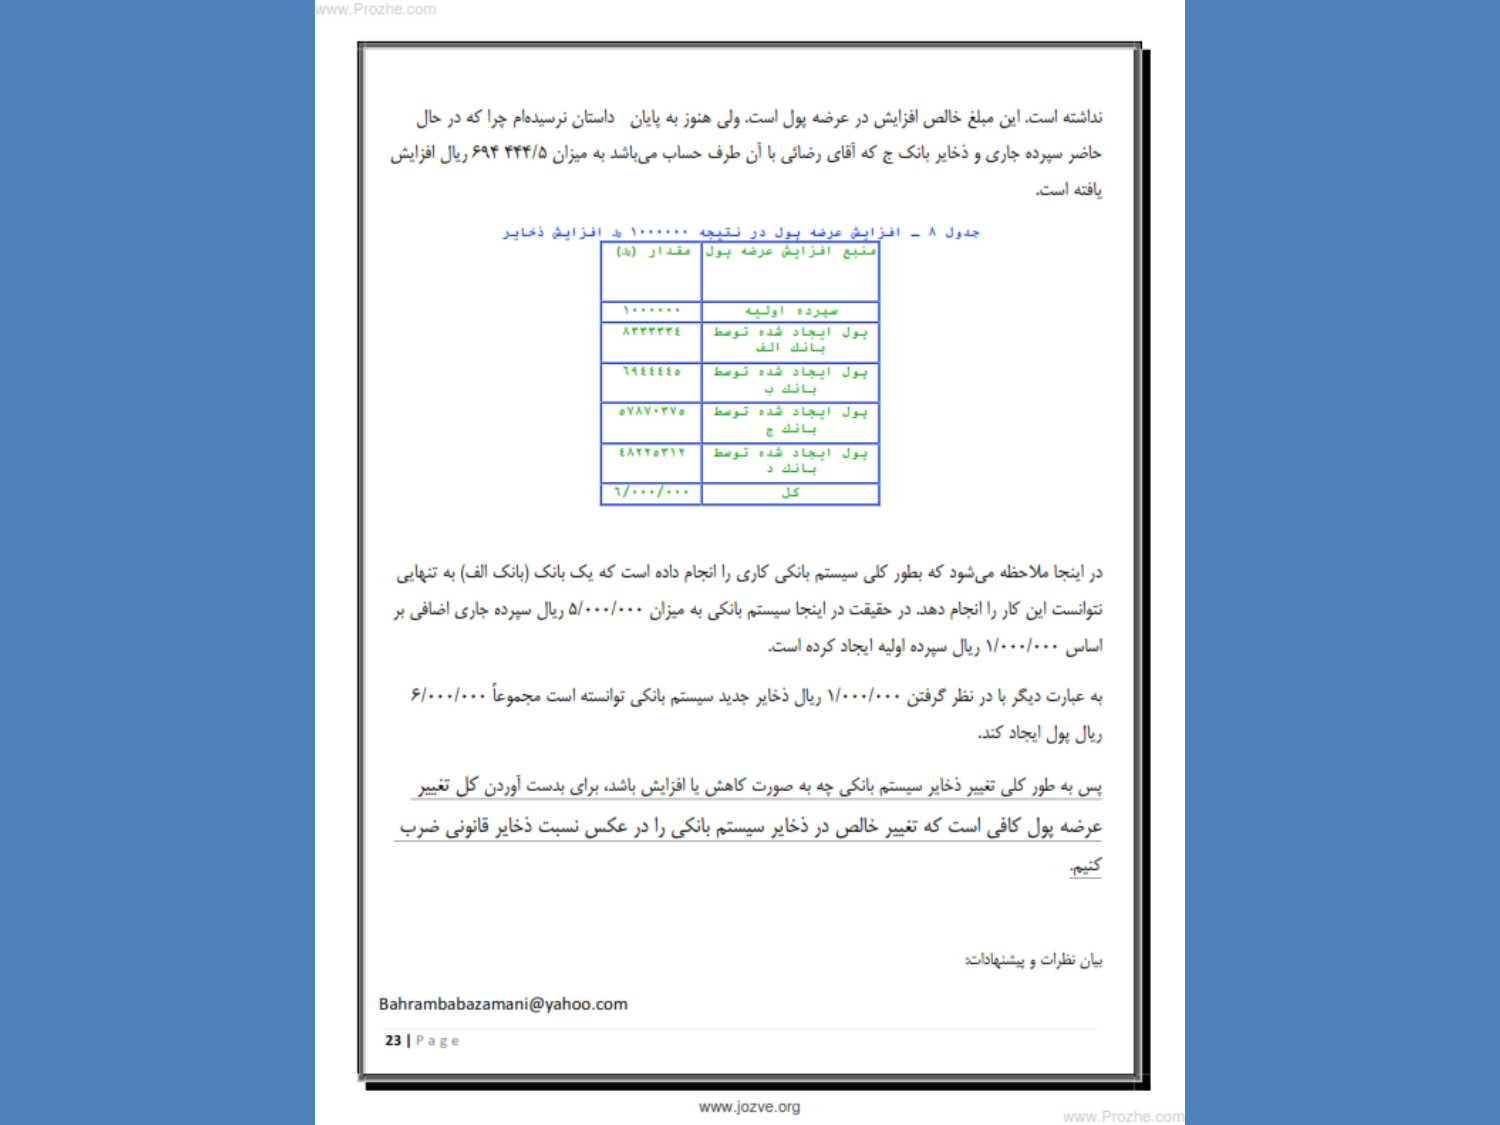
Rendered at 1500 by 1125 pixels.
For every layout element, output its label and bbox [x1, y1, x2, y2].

picture [315, 0, 1185, 1125]
